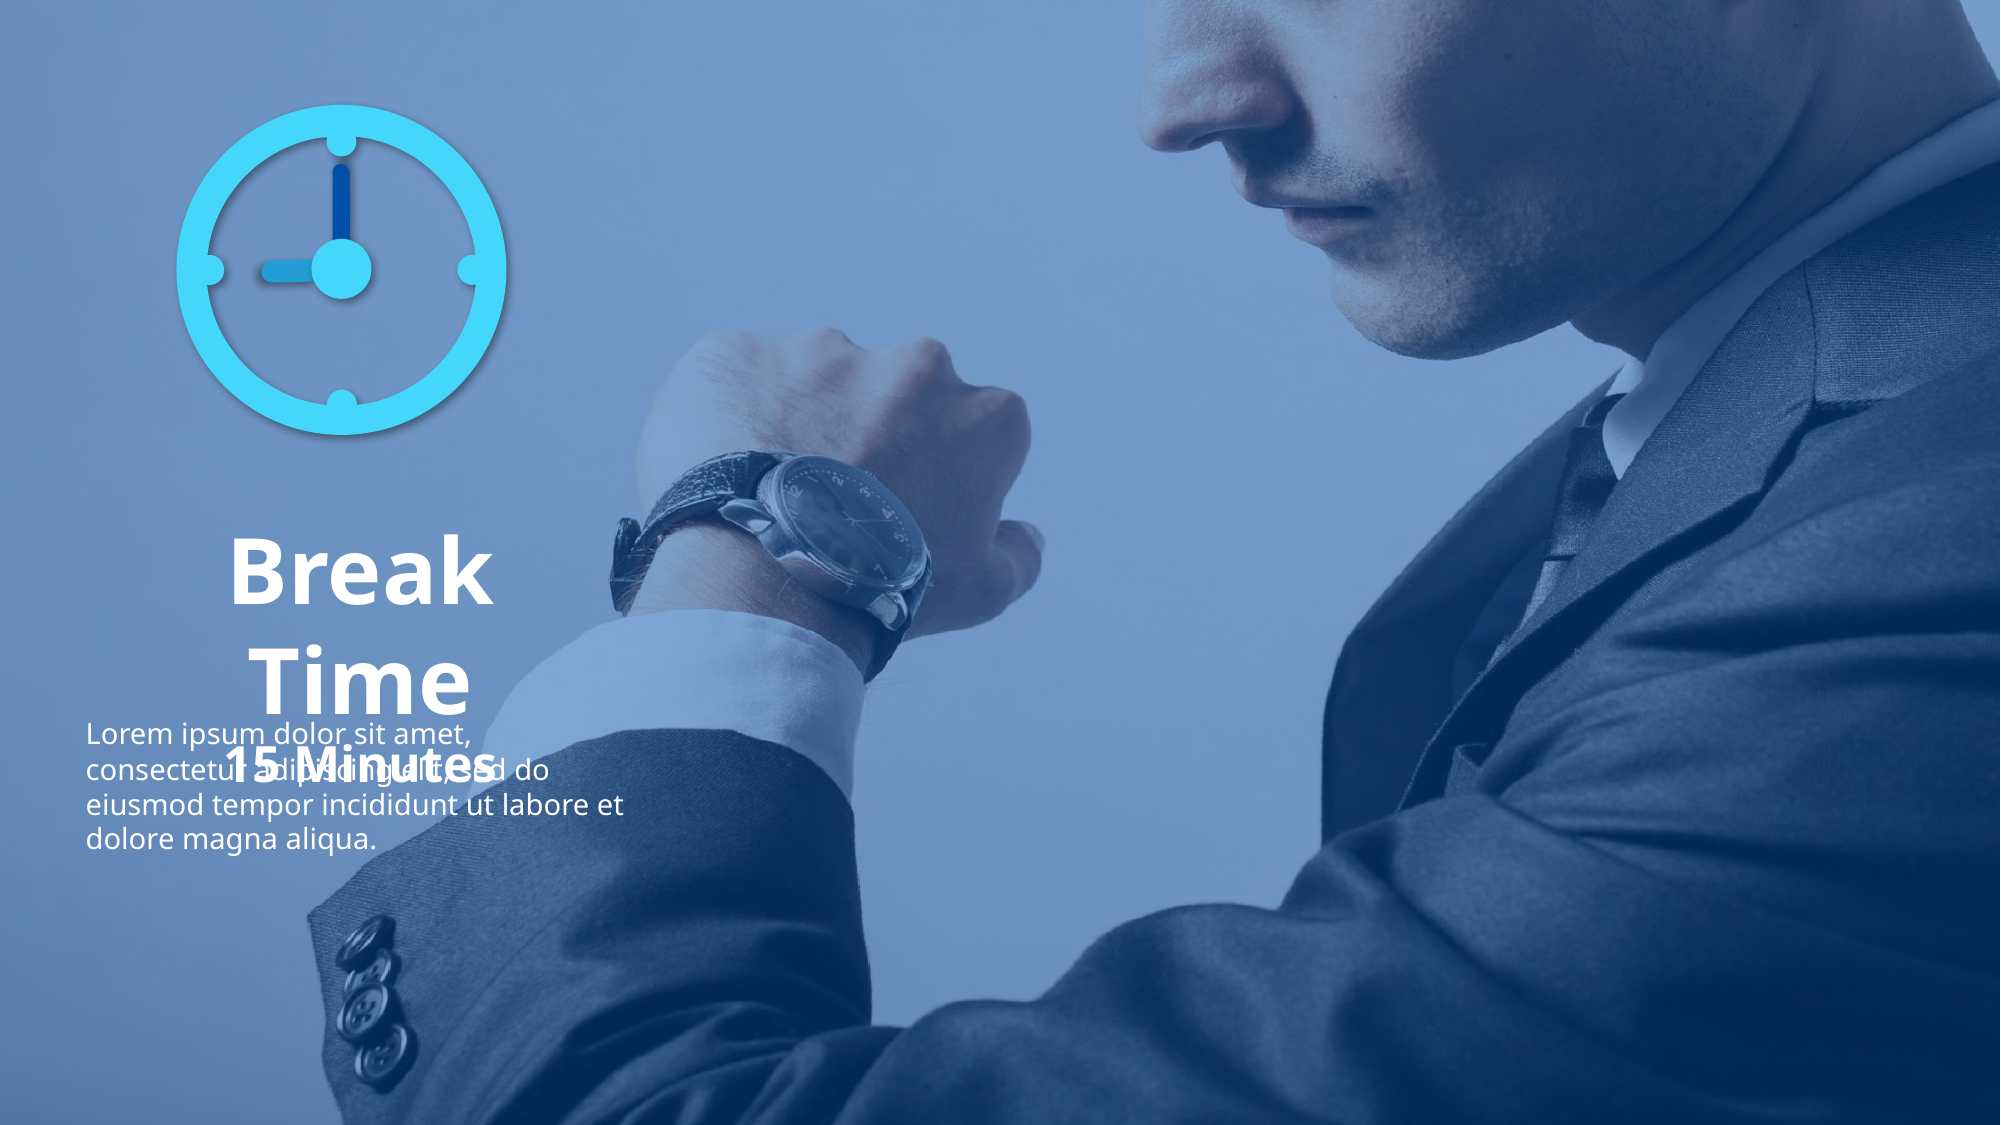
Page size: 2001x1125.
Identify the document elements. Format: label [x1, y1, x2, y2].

text_box [262, 237, 431, 291]
text_box [291, 291, 379, 373]
text_box [175, 103, 508, 436]
text_box [0, 0, 2000, 1125]
text_box [291, 176, 379, 237]
text_box [70, 505, 641, 830]
